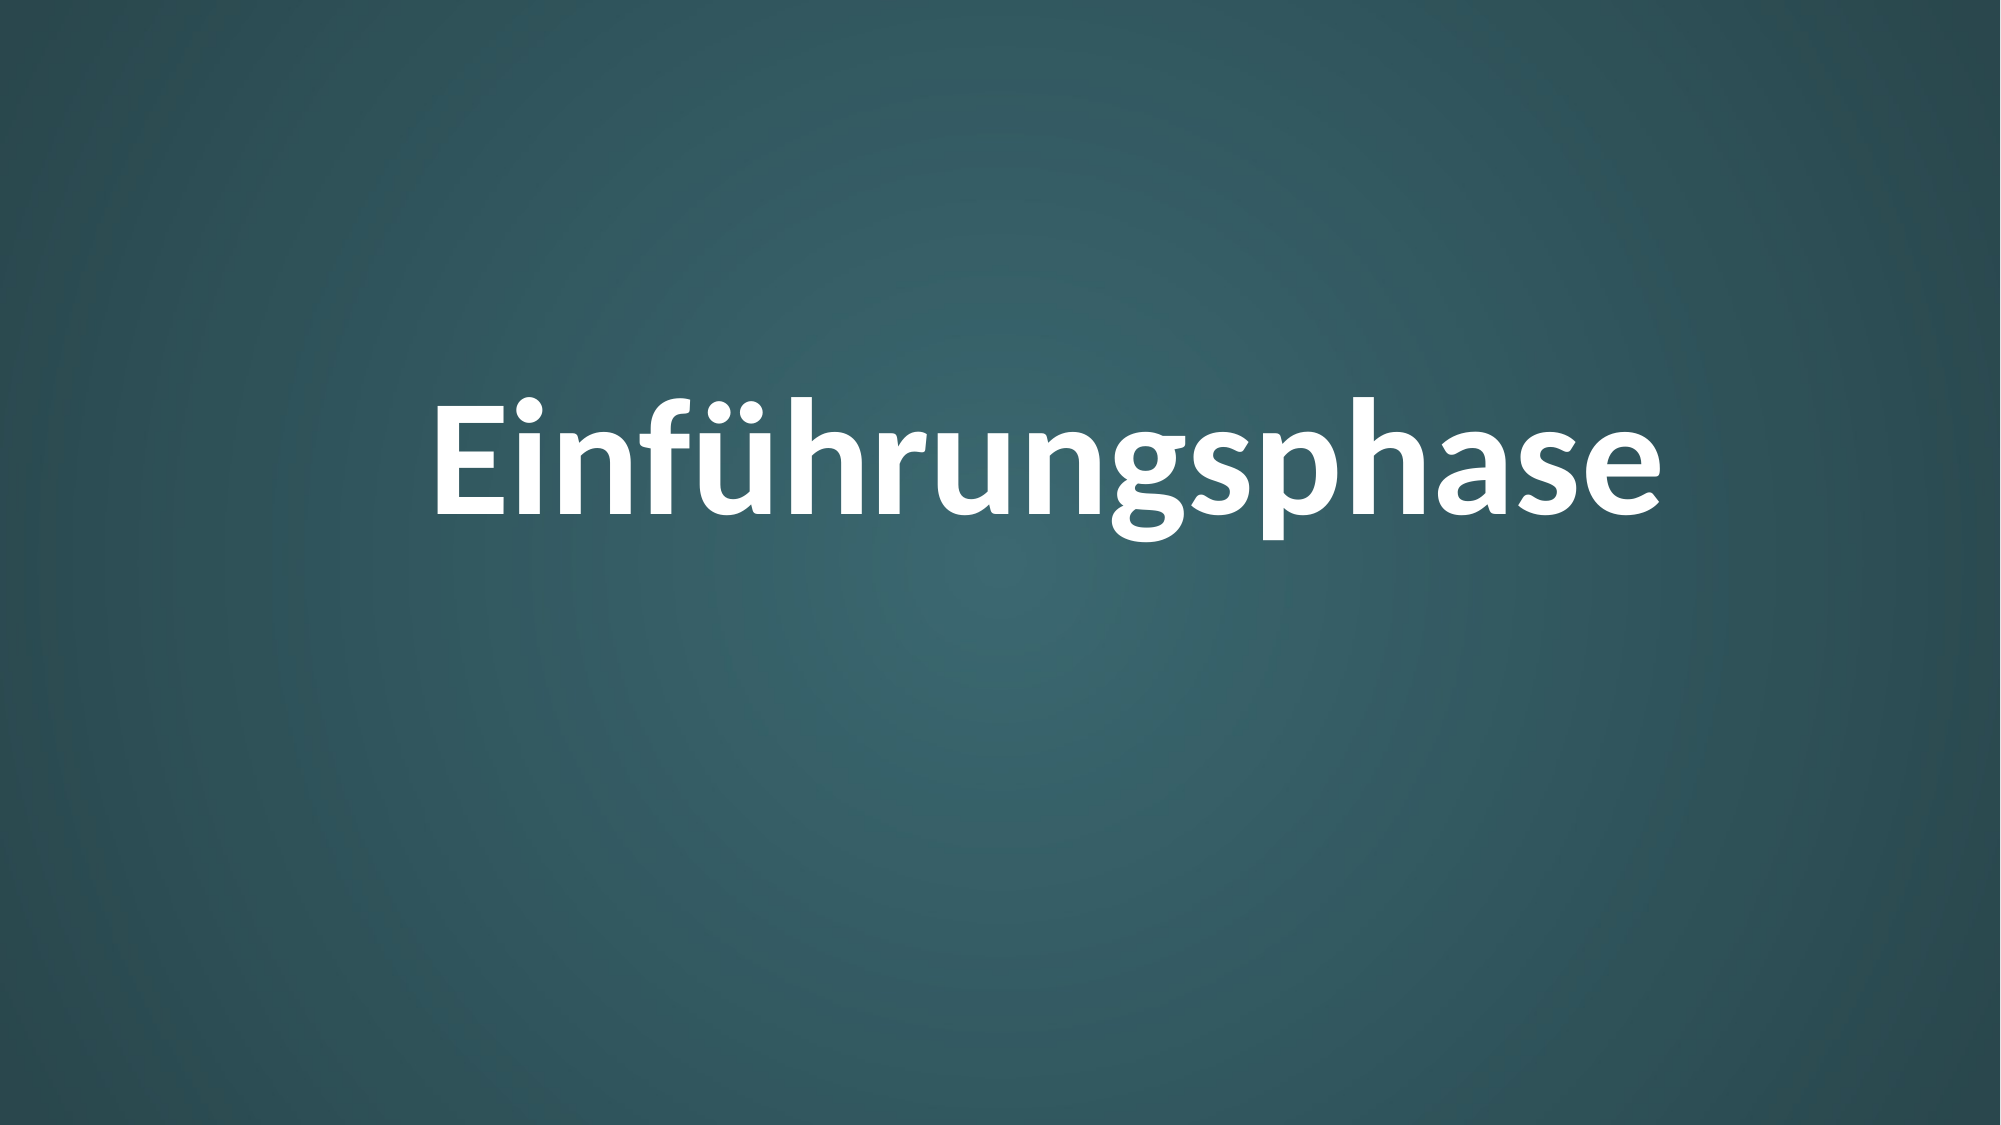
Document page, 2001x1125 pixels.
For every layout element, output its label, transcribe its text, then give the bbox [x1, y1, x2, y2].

list Einführungsphase [177, 363, 1918, 669]
picture [0, 0, 2001, 1125]
